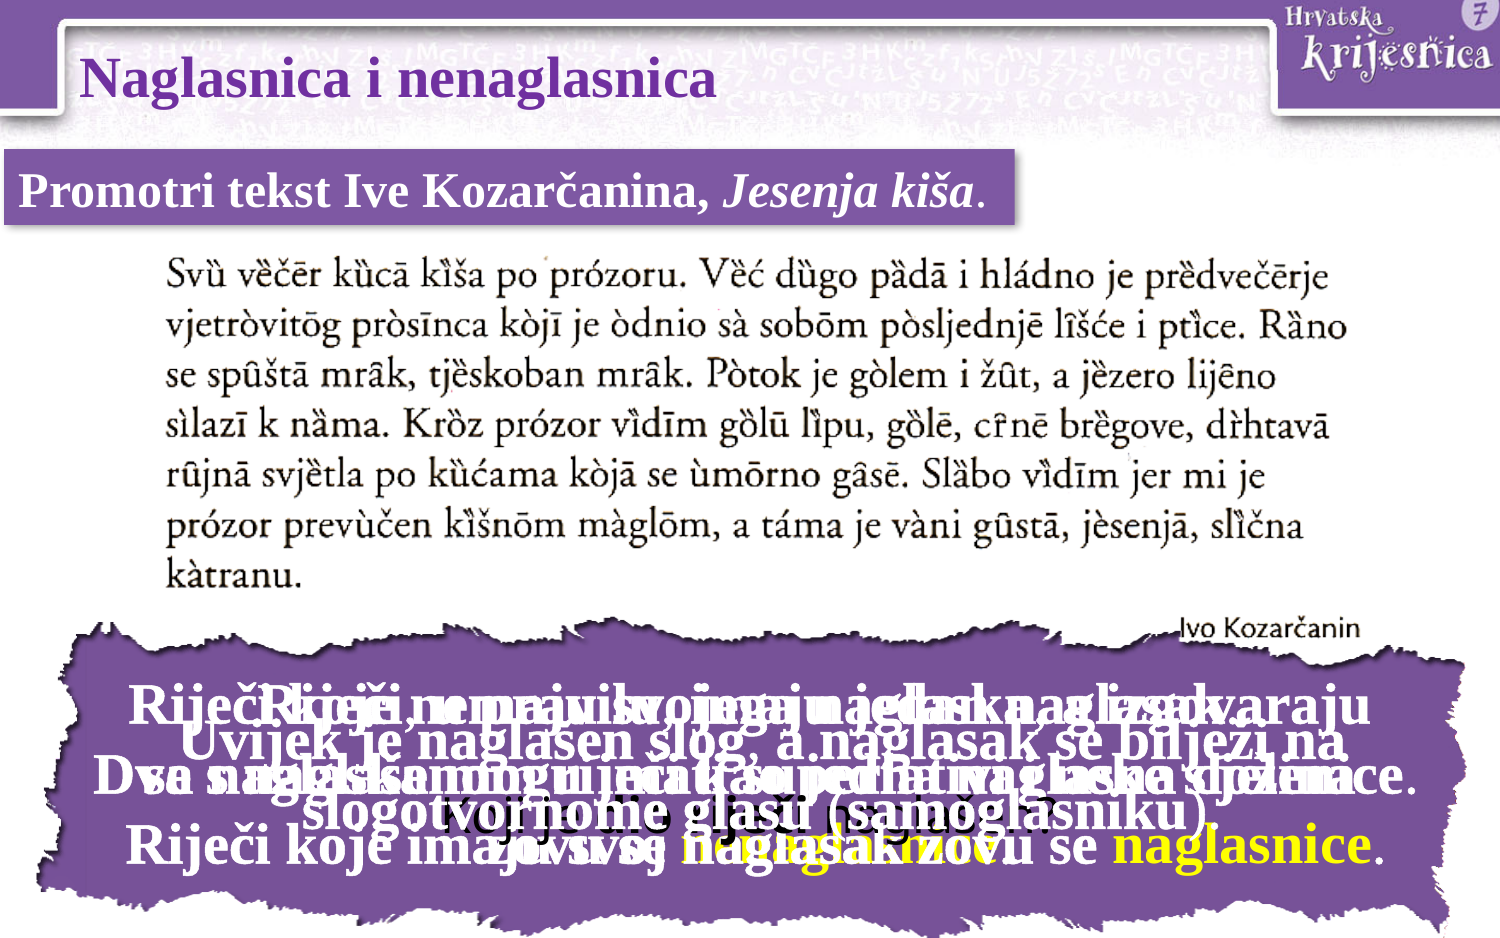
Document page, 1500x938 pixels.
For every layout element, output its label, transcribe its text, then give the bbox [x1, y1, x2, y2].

text_box Naglasnica i nenaglasnica [64, 31, 1022, 117]
text_box Promotri tekst Ive Kozarčanina, Jesenja kiša. [4, 149, 1015, 225]
picture [0, 0, 1500, 938]
